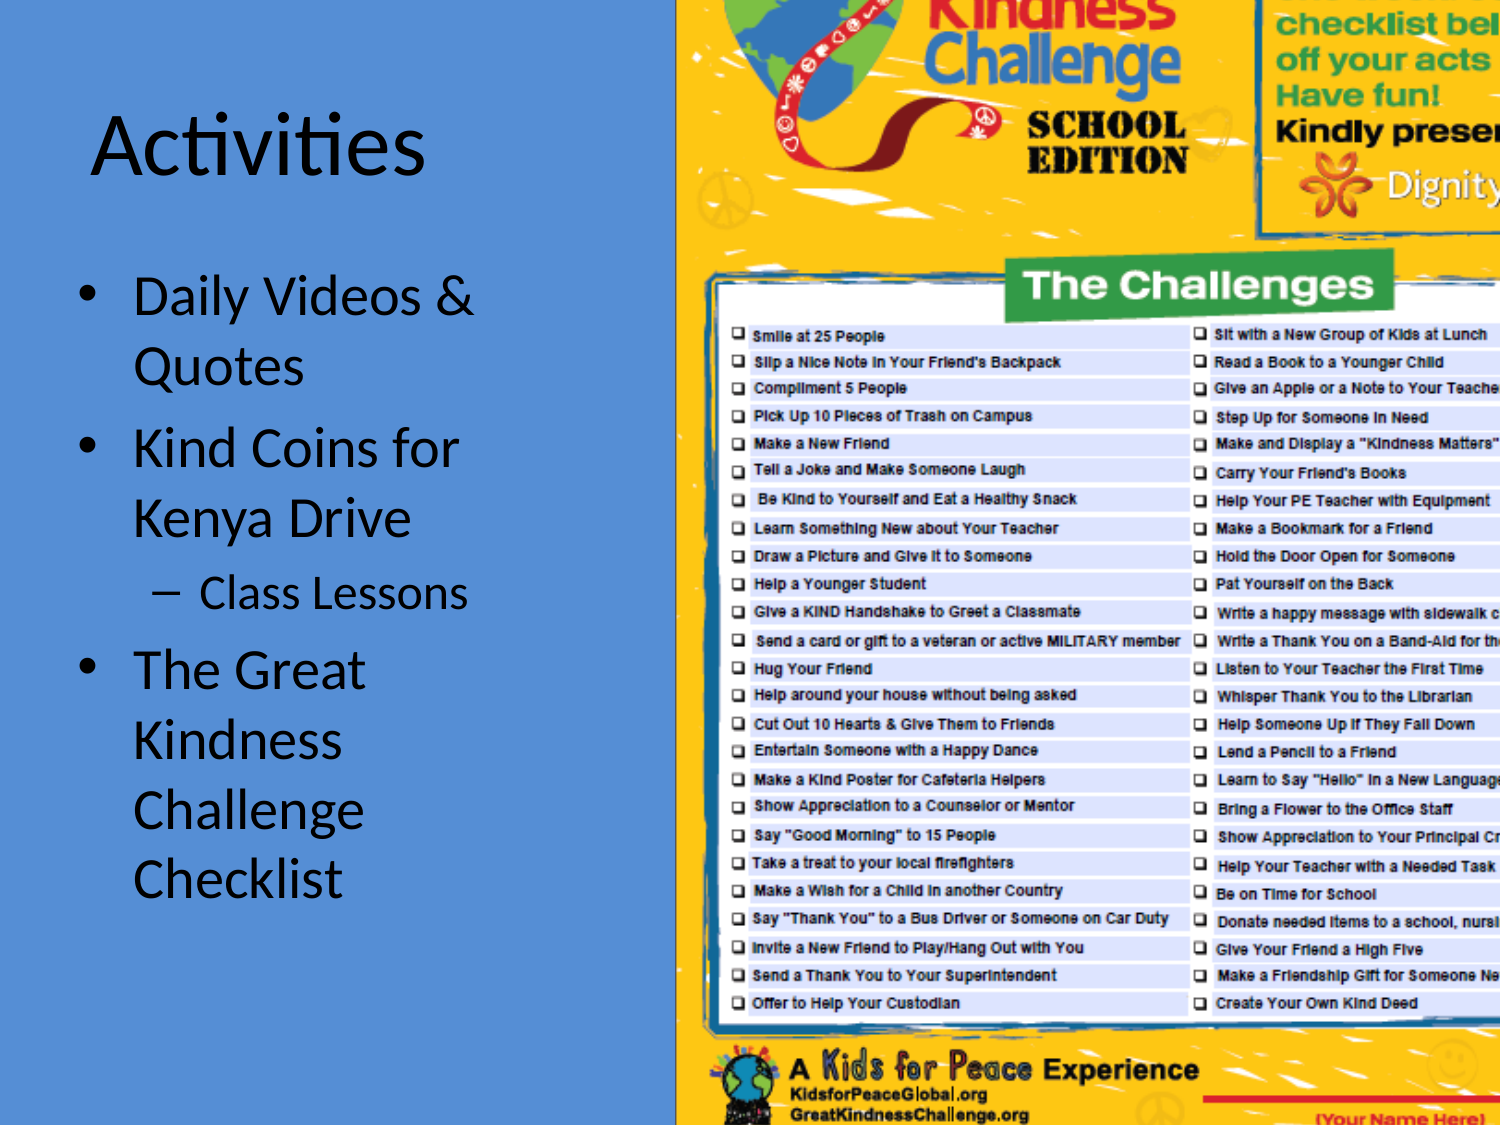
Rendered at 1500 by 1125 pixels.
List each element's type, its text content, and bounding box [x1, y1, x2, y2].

list Daily Videos & Quotes Kind Coins for Kenya Drive Class Lessons The Great Kindness Challenge Checklist [62, 249, 600, 993]
title Activities [75, 45, 669, 233]
picture [674, 0, 1500, 1125]
